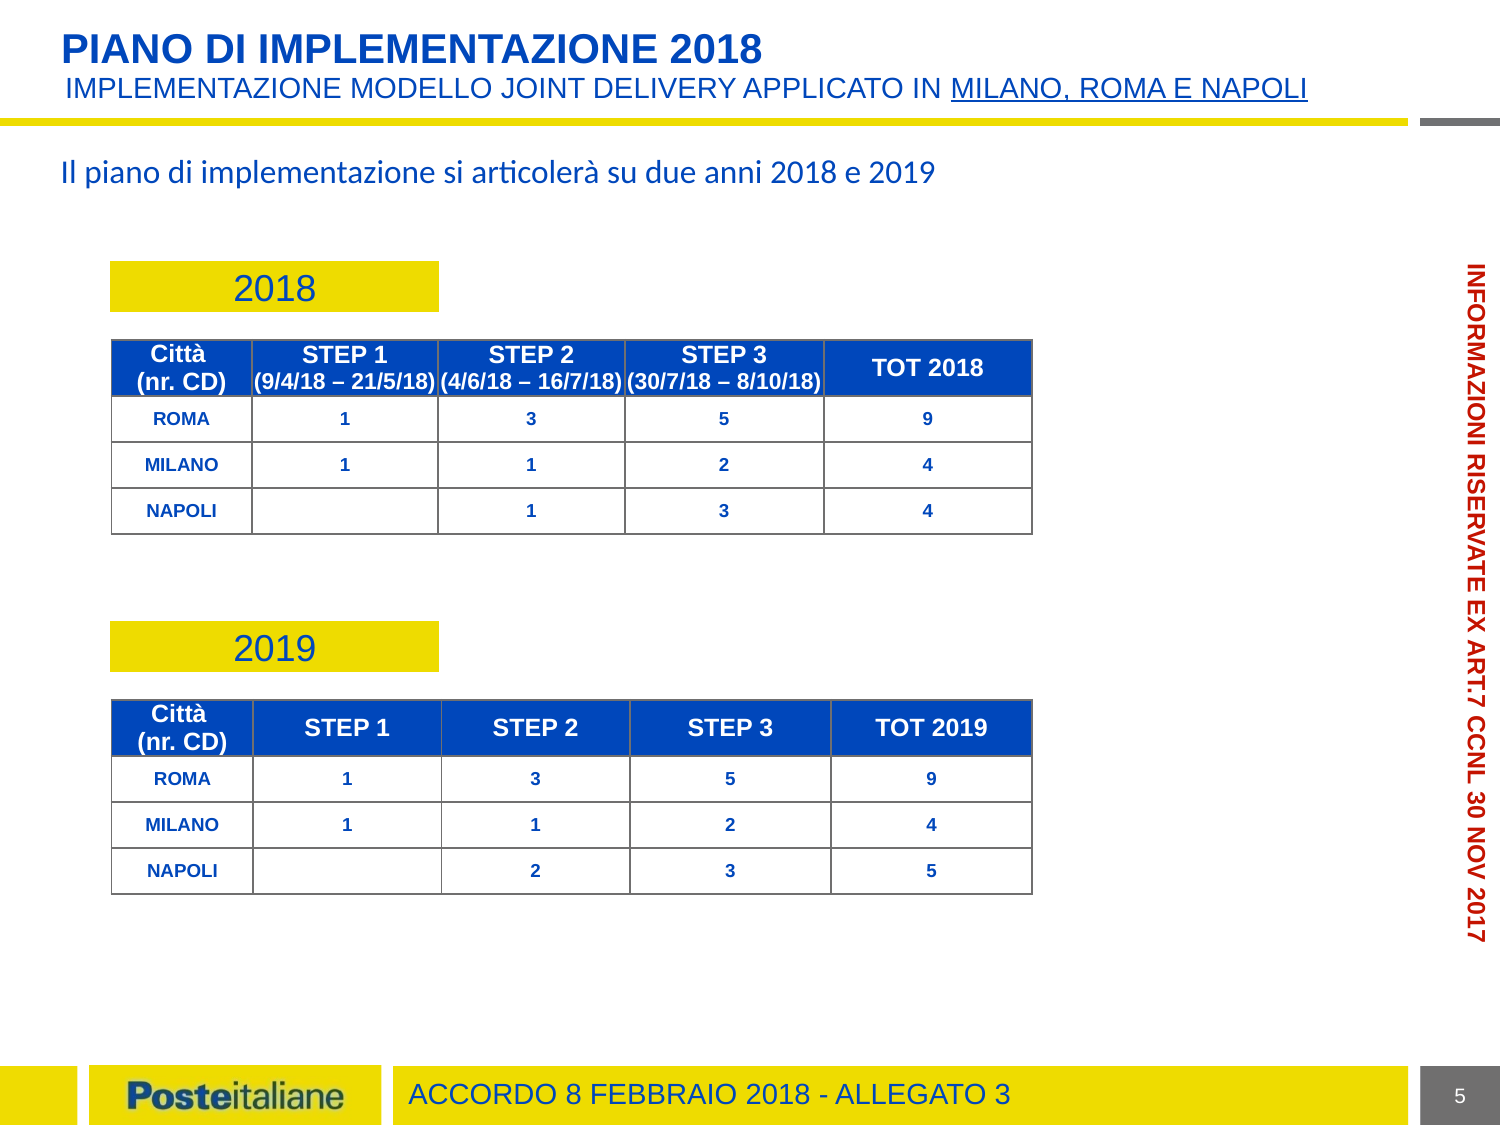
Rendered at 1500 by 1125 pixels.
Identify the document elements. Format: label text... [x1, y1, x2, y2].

list Implementazione Modello Joint delivery applicato in Milano, Roma e napoli [50, 57, 1455, 121]
table_header STEP 1 (9/4/18 – 21/5/18) [253, 341, 437, 395]
table_cell MILANO [112, 443, 251, 487]
table_header STEP 2 [442, 701, 629, 755]
table_header Città (nr. CD) [112, 701, 252, 755]
table_cell NAPOLI [112, 849, 252, 893]
table_cell 9 [825, 397, 1031, 441]
table_header STEP 1 [254, 701, 441, 755]
table_cell MILANO [112, 803, 252, 847]
picture [89, 1065, 382, 1125]
table_cell 3 [439, 397, 624, 441]
text_box Il piano di implementazione si articolerà su due anni 2018 e 2019 [45, 147, 1455, 197]
table_header TOT 2018 [825, 341, 1031, 395]
table_header STEP 3 [631, 701, 830, 755]
table_header STEP 3 (30/7/18 – 8/10/18) [626, 341, 823, 395]
table_header Città (nr. CD) [112, 341, 251, 395]
table_cell 1 [253, 397, 437, 441]
table_cell 1 [439, 489, 624, 533]
table_header STEP 2 (4/6/18 – 16/7/18) [439, 341, 624, 395]
table_cell 5 [631, 757, 830, 801]
table_cell NAPOLI [112, 489, 251, 533]
table_cell 9 [832, 757, 1031, 801]
table_cell 1 [442, 803, 629, 847]
text_box Accordo 8 febbraio 2018 - allegato 3 [393, 1065, 1409, 1125]
table_cell 2 [631, 803, 830, 847]
table_cell 5 [832, 849, 1031, 893]
table_cell [254, 849, 441, 893]
table_cell 4 [825, 489, 1031, 533]
table_cell 1 [439, 443, 624, 487]
table_cell 4 [825, 443, 1031, 487]
table_cell 1 [253, 443, 437, 487]
table_cell ROMA [112, 757, 252, 801]
table_cell ROMA [112, 397, 251, 441]
table_cell 2 [626, 443, 823, 487]
table_cell 1 [254, 757, 441, 801]
table_cell 3 [631, 849, 830, 893]
table_cell 3 [442, 757, 629, 801]
table_cell 1 [254, 803, 441, 847]
table_cell 5 [626, 397, 823, 441]
table_cell [253, 489, 437, 533]
table_header TOT 2019 [832, 701, 1031, 755]
table_cell 4 [832, 803, 1031, 847]
text_box 2018 [110, 261, 439, 312]
title Piano di implementazione 2018 [46, 20, 1455, 80]
text_box 2019 [110, 621, 439, 672]
table_cell 2 [442, 849, 629, 893]
table_cell 3 [626, 489, 823, 533]
